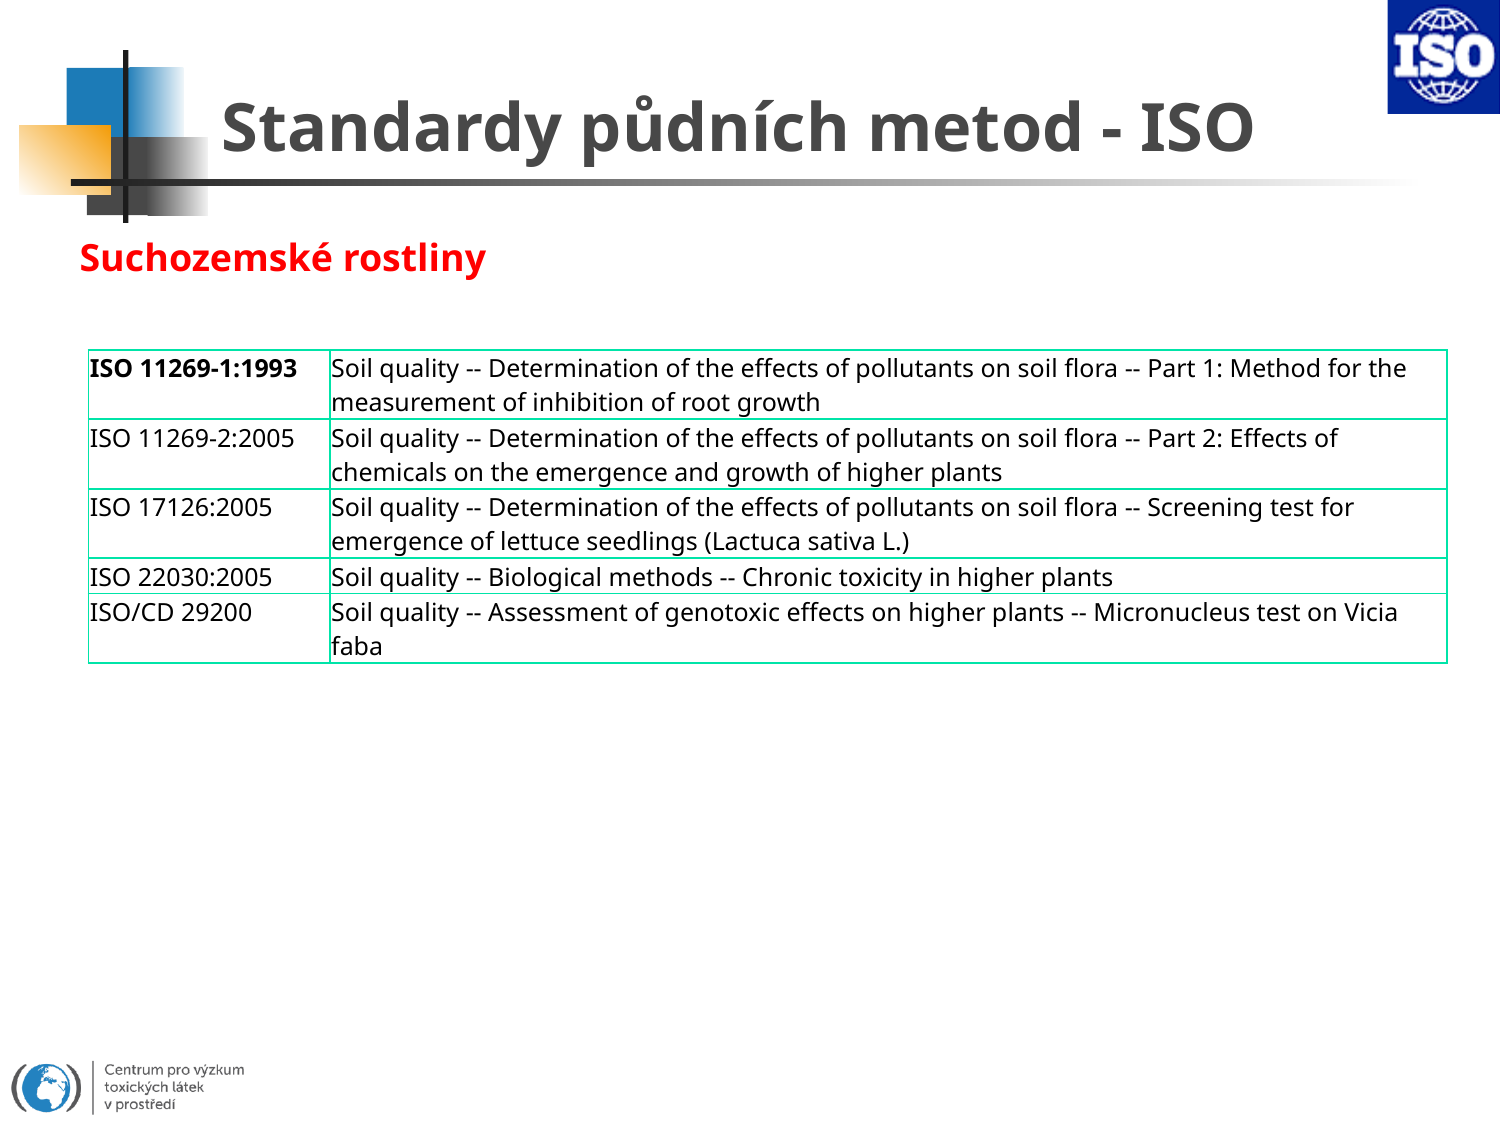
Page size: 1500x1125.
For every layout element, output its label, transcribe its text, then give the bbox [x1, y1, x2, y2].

table_cell Soil quality -- Biological methods -- Chronic toxicity in higher plants [331, 559, 1446, 593]
table_cell ISO/CD 29200 [89, 594, 329, 662]
table_header ISO 11269-1:1993 [89, 351, 329, 418]
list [1387, 0, 1500, 114]
table_cell Soil quality -- Determination of the effects of pollutants on soil flora -- Screening test for emergence of lettuce seedlings (Lactuca sativa L.) [331, 490, 1446, 557]
table_cell ISO 17126:2005 [89, 490, 329, 557]
table_cell Soil quality -- Determination of the effects of pollutants on soil flora -- Part 2: Effects of chemicals on the emergence and growth of higher plants [331, 420, 1446, 488]
text_box Suchozemské rostliny [64, 231, 1447, 327]
table_cell ISO 22030:2005 [89, 559, 329, 593]
table_cell ISO 11269-2:2005 [89, 420, 329, 488]
table_header Soil quality -- Determination of the effects of pollutants on soil flora -- Part 1: Method for the measurement of inhibition of root growth [331, 351, 1446, 418]
table_cell Soil quality -- Assessment of genotoxic effects on higher plants -- Micronucleus test on Vicia faba [331, 594, 1446, 662]
title Standardy půdních metod - ISO [206, 0, 1500, 173]
picture [11, 1060, 244, 1115]
